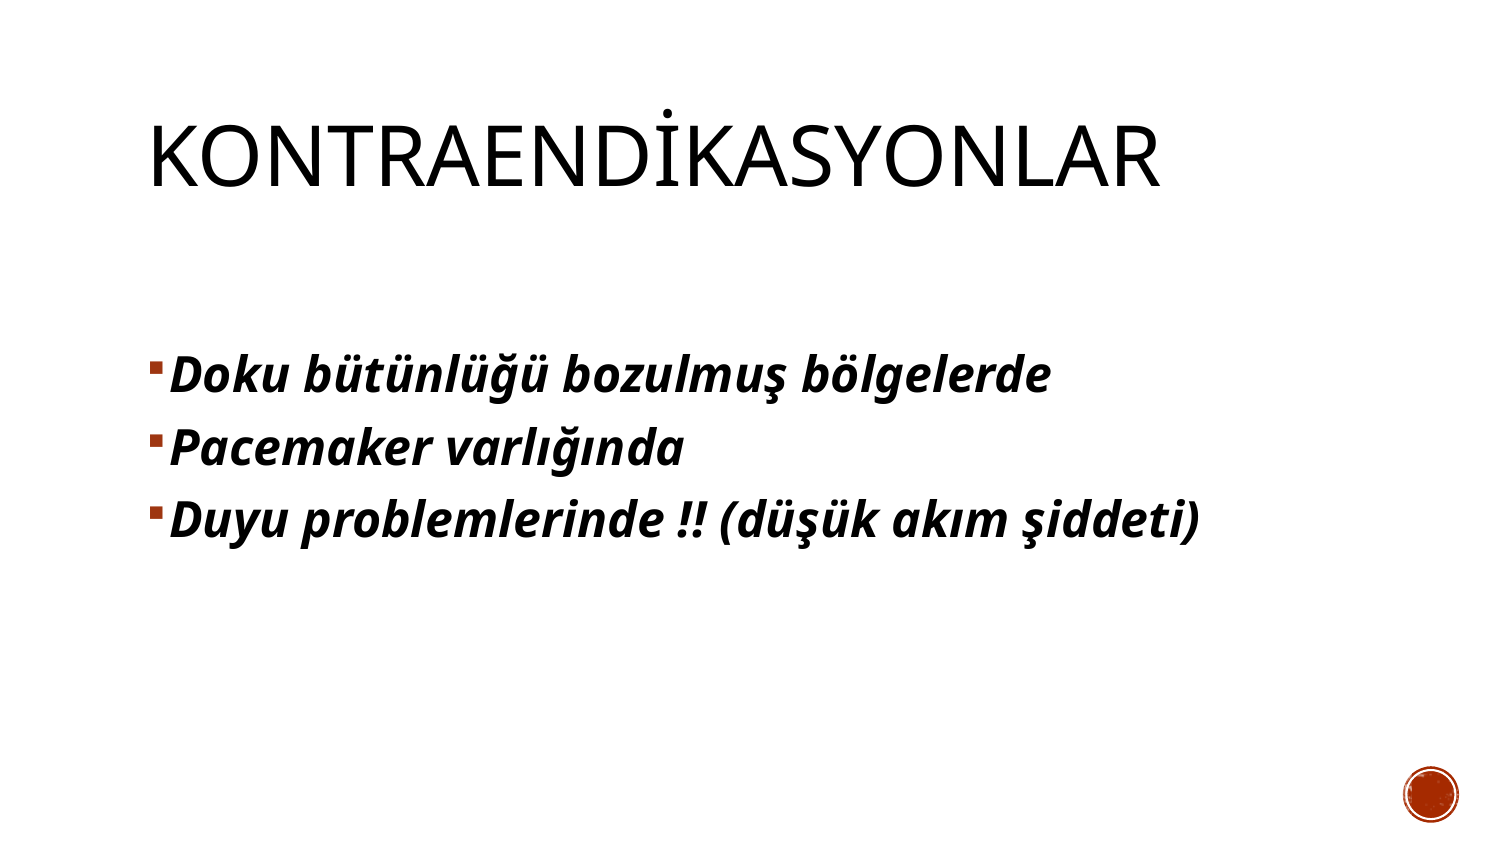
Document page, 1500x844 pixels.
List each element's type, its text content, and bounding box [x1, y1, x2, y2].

title Kontraendikasyonlar [131, 59, 1370, 258]
list Doku bütünlüğü bozulmuş bölgelerde Pacemaker varlığında Duyu problemlerinde !! (düşük akım şiddeti) [131, 268, 1370, 630]
